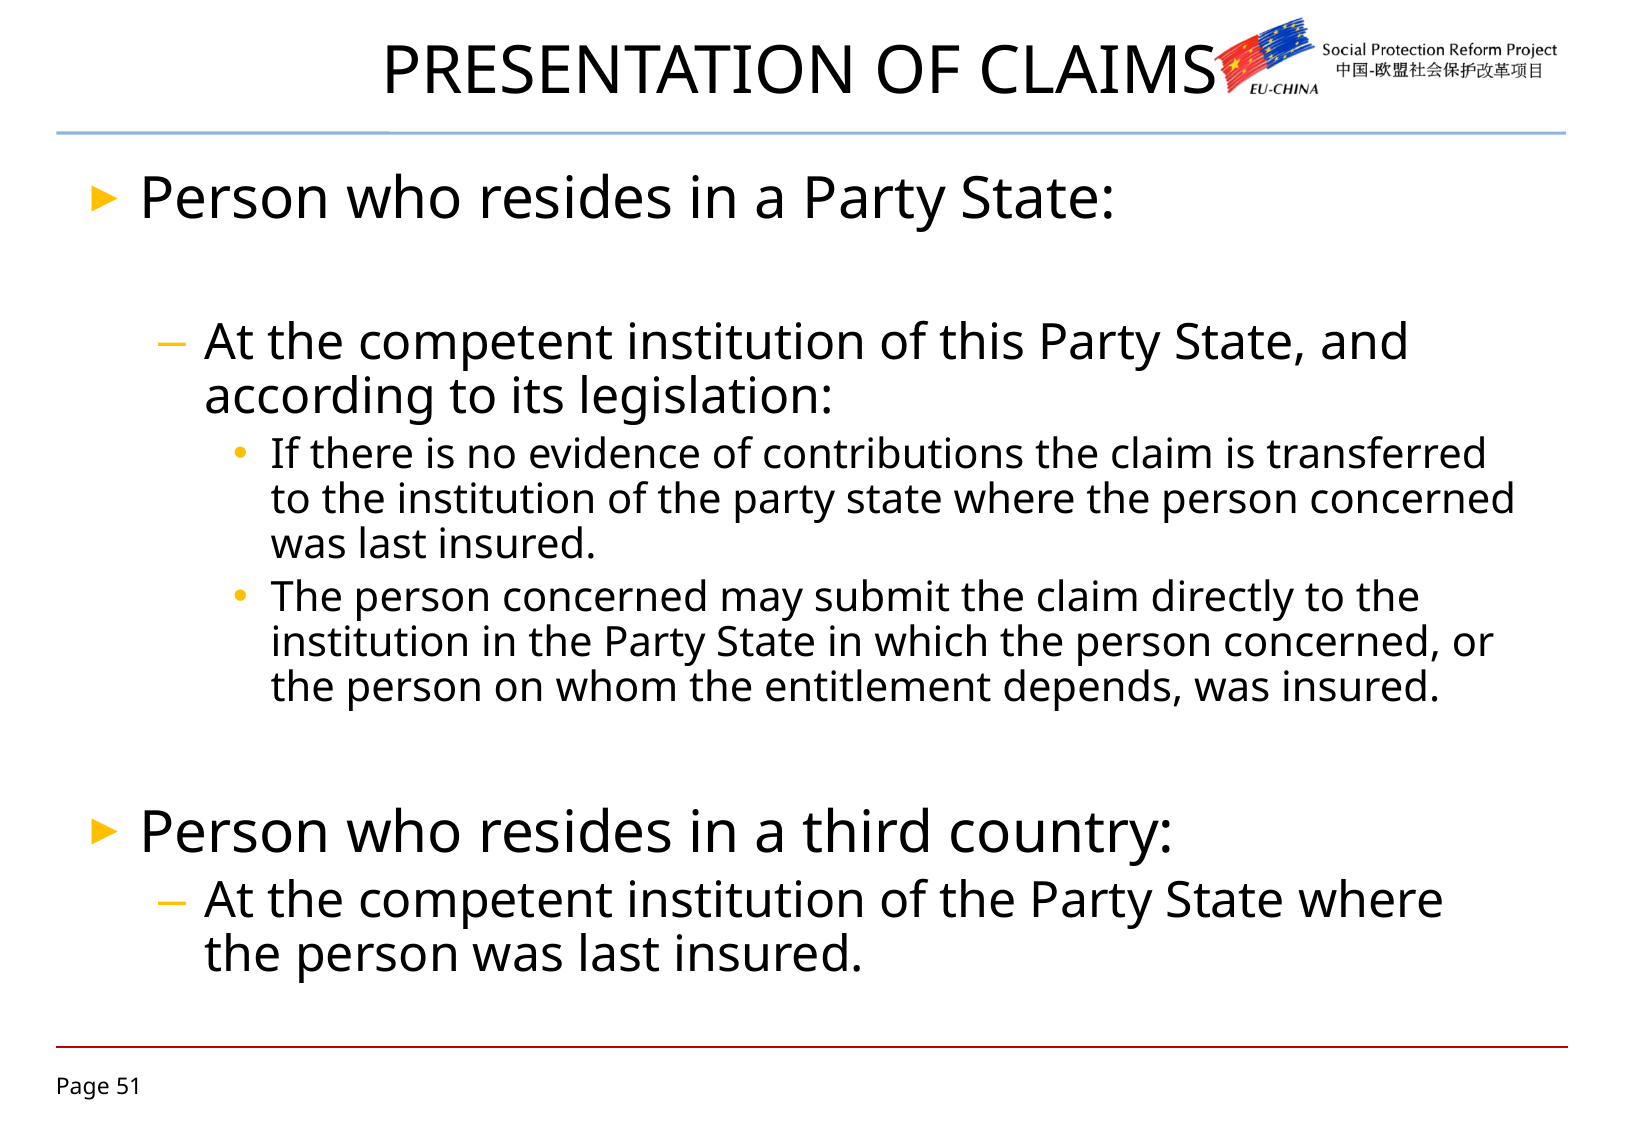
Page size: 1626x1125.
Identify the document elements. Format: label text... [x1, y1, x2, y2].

title PRESENTATION OF CLAIMS [56, 13, 1544, 120]
list Person who resides in a Party State: At the competent institution of this Party State, and according to its legislation: If there is no evidence of contributions the claim is transferred to the institution of the party state where the person concerned was last insured. The person concerned may submit the claim directly to the institution in the Party State in which the person concerned, or the person on whom the entitlement depends, was insured. Person who resides in a third country: At the competent institution of the Party State where the person was last insured. [67, 160, 1544, 1006]
picture [1206, 10, 1567, 99]
